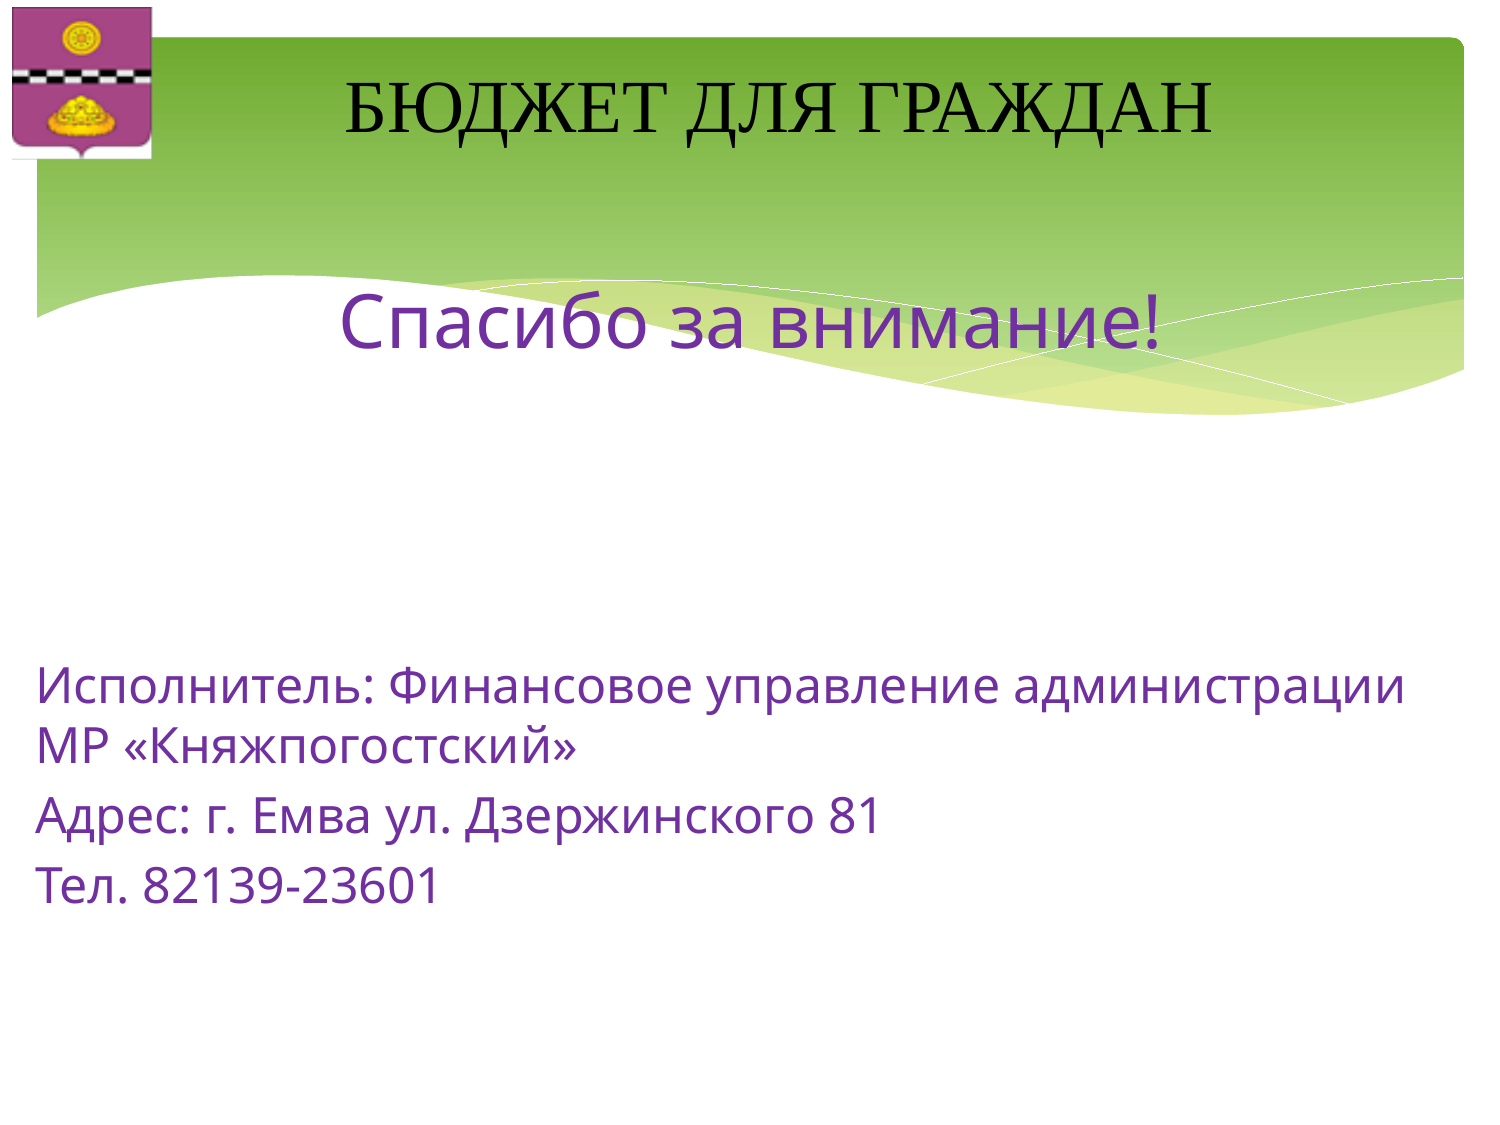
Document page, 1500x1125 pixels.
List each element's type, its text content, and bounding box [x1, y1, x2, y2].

list Спасибо за внимание! Исполнитель: Финансовое управление администрации МР «Княжпогостский» Адрес: г. Емва ул. Дзержинского 81 Тел. 82139-23601 [12, 161, 1483, 1047]
picture [12, 7, 155, 162]
title БЮДЖЕТ ДЛЯ ГРАЖДАН [230, 30, 1299, 219]
